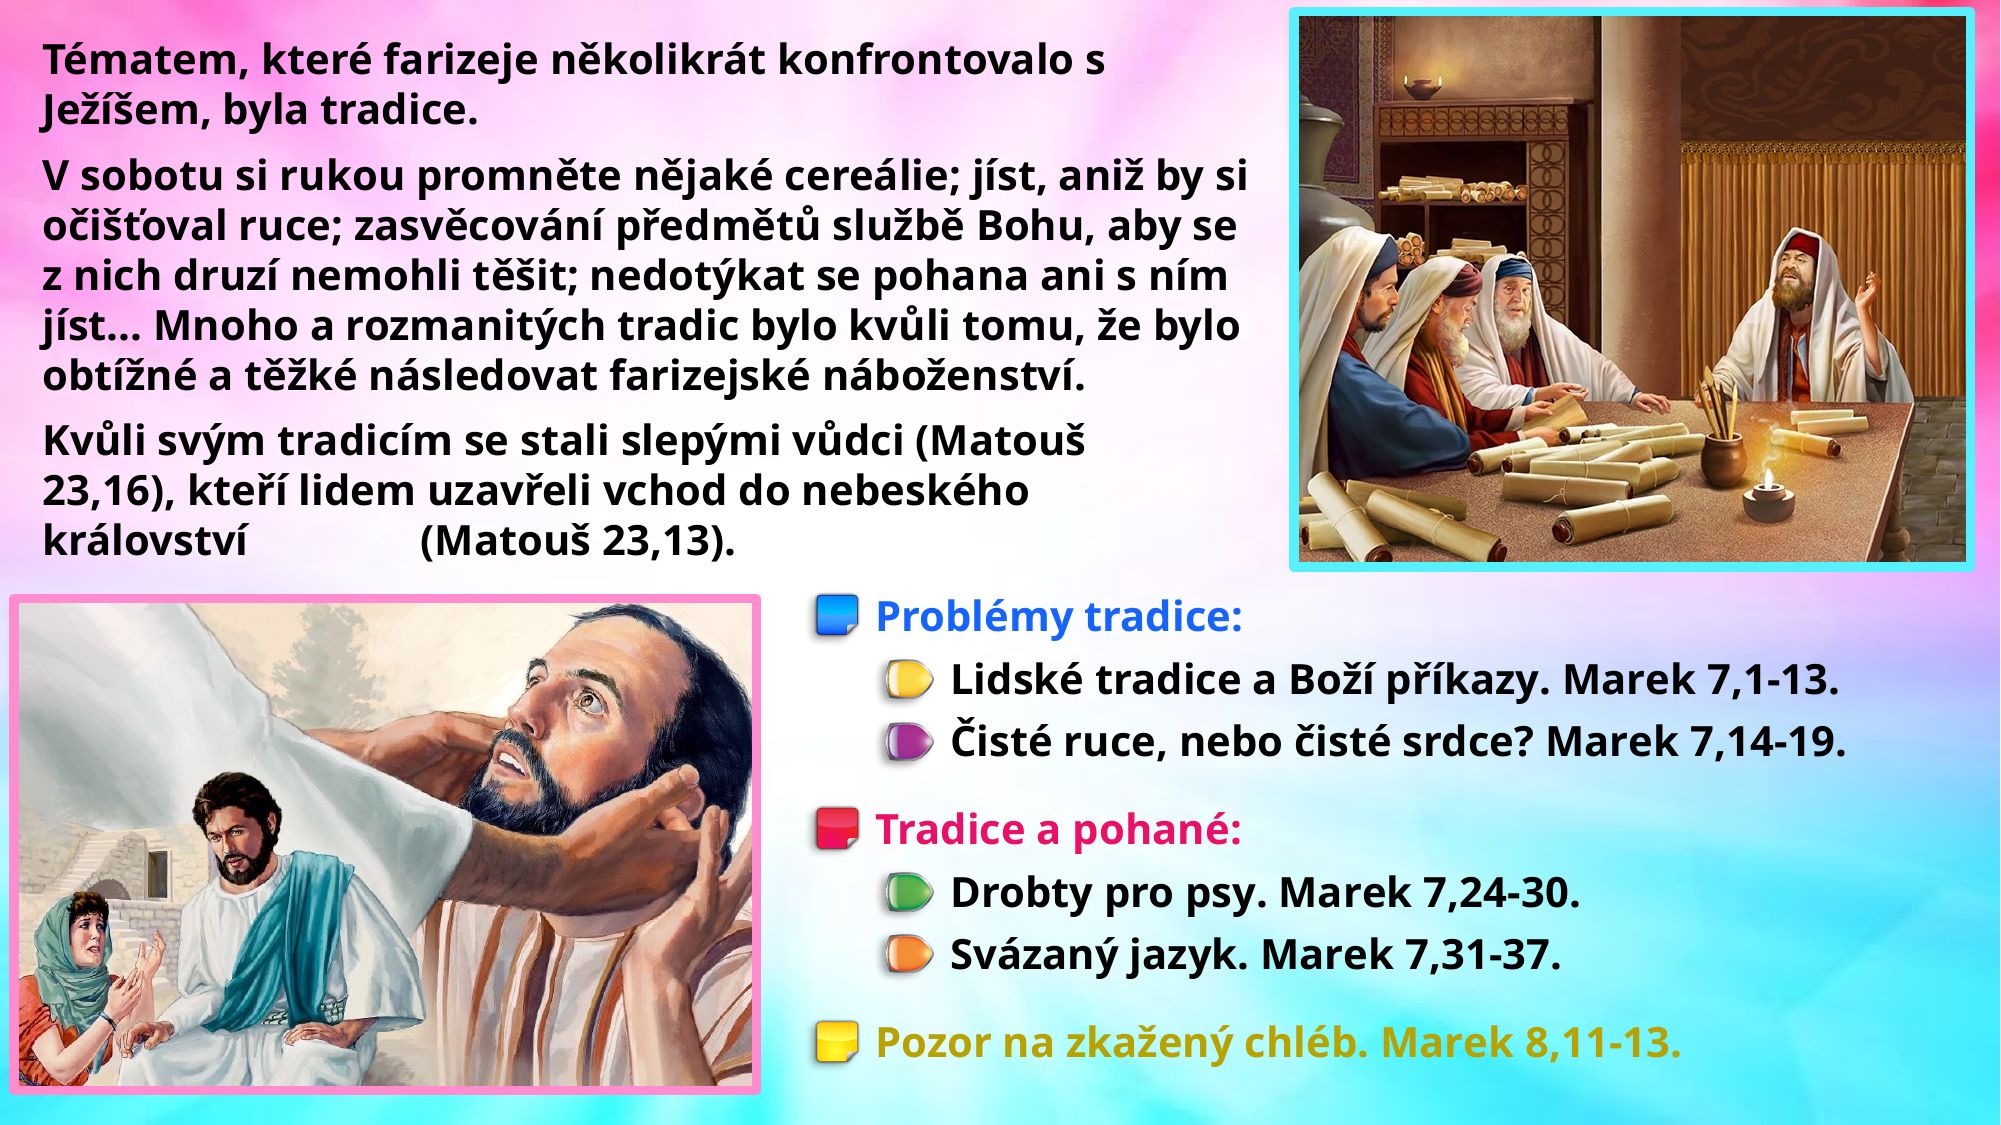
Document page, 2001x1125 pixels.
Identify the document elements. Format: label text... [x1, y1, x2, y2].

text_box Tématem, které farizeje několikrát konfrontovalo s Ježíšem, byla tradice. [27, 25, 1268, 141]
text_box Problémy tradice: Lidské tradice a Boží příkazy. Marek 7,1-13. Čisté ruce, nebo čisté srdce? Marek 7,14-19. Tradice a pohané: Drobty pro psy. Marek 7,24-30. Svázaný jazyk. Marek 7,31-37. Pozor na zkažený chléb. Marek 8,11-13. [860, 582, 1993, 1073]
picture [0, 0, 2001, 1125]
text_box Kvůli svým tradicím se stali slepými vůdci (Matouš 23,16), kteří lidem uzavřeli vchod do nebeského království (Matouš 23,13). [27, 407, 1128, 572]
text_box V sobotu si rukou promněte nějaké cereálie; jíst, aniž by si očišťoval ruce; zasvěcování předmětů službě Bohu, aby se z nich druzí nemohli těšit; nedotýkat se pohana ani s ním jíst... Mnoho a rozmanitých tradic bylo kvůli tomu, že bylo obtížné a těžké následovat farizejské náboženství. [27, 141, 1280, 407]
